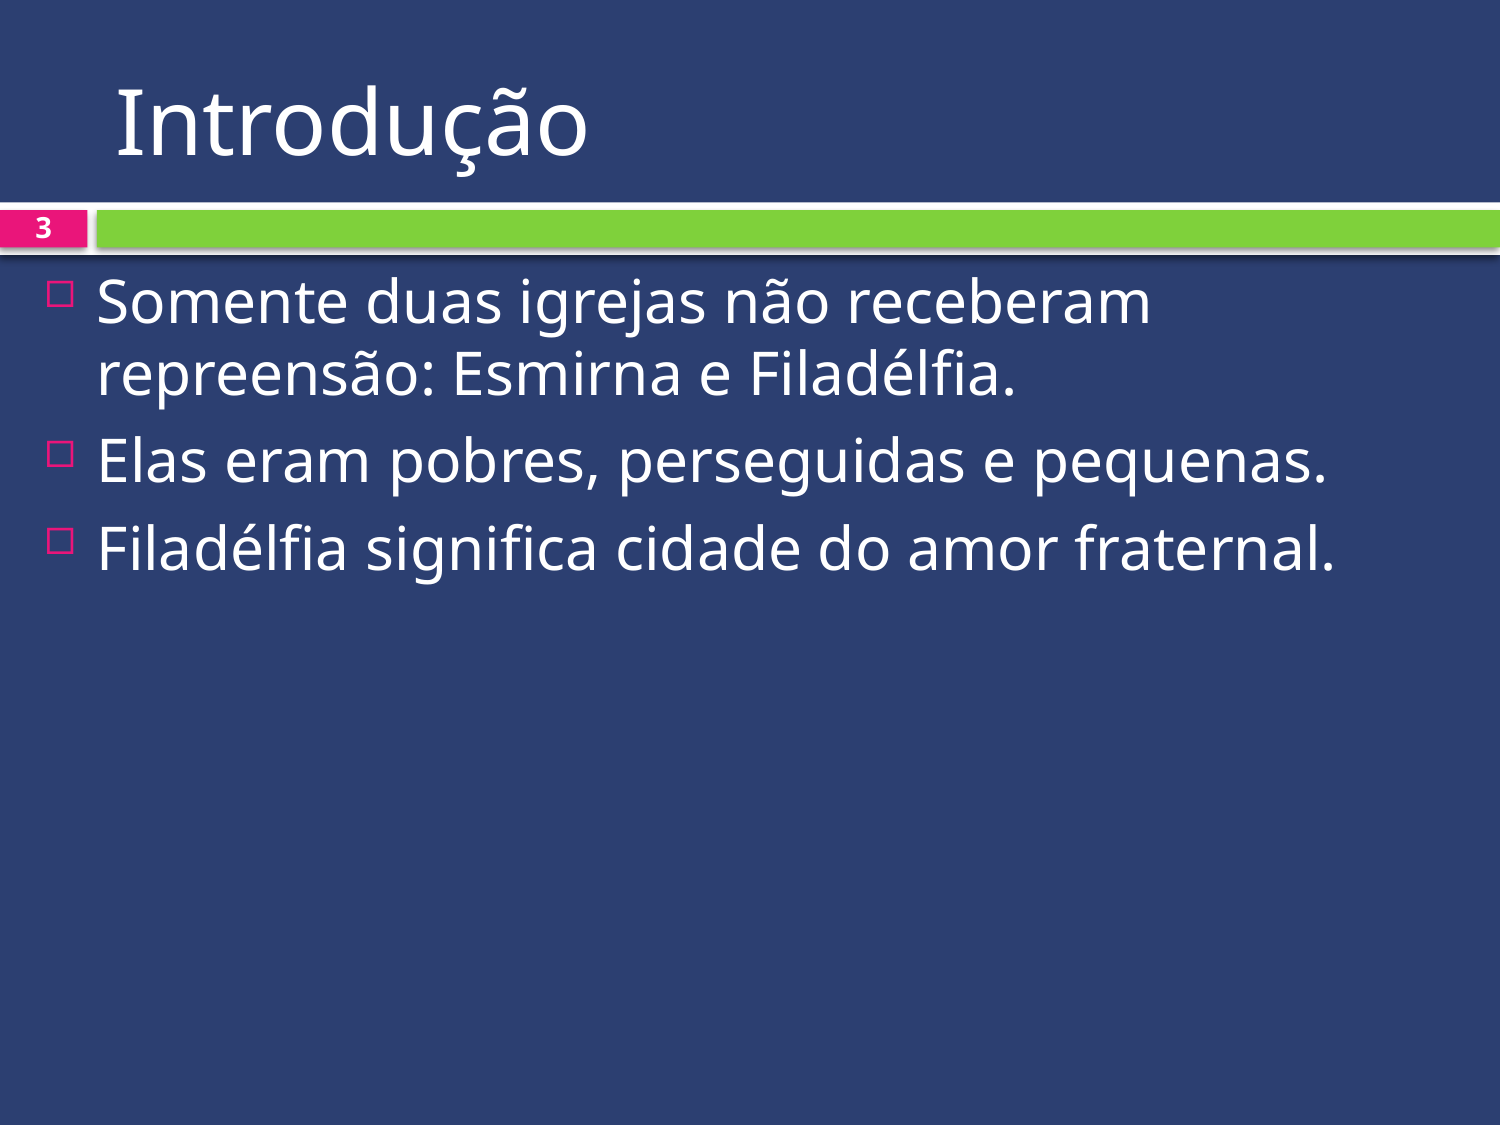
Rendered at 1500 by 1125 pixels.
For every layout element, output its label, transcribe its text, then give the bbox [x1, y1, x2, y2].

list Somente duas igrejas não receberam repreensão: Esmirna e Filadélfia. Elas eram pobres, perseguidas e pequenas. Filadélfia significa cidade do amor fraternal. [29, 255, 1459, 1083]
title Introdução [100, 37, 1438, 200]
slide_number 3 [0, 208, 88, 249]
